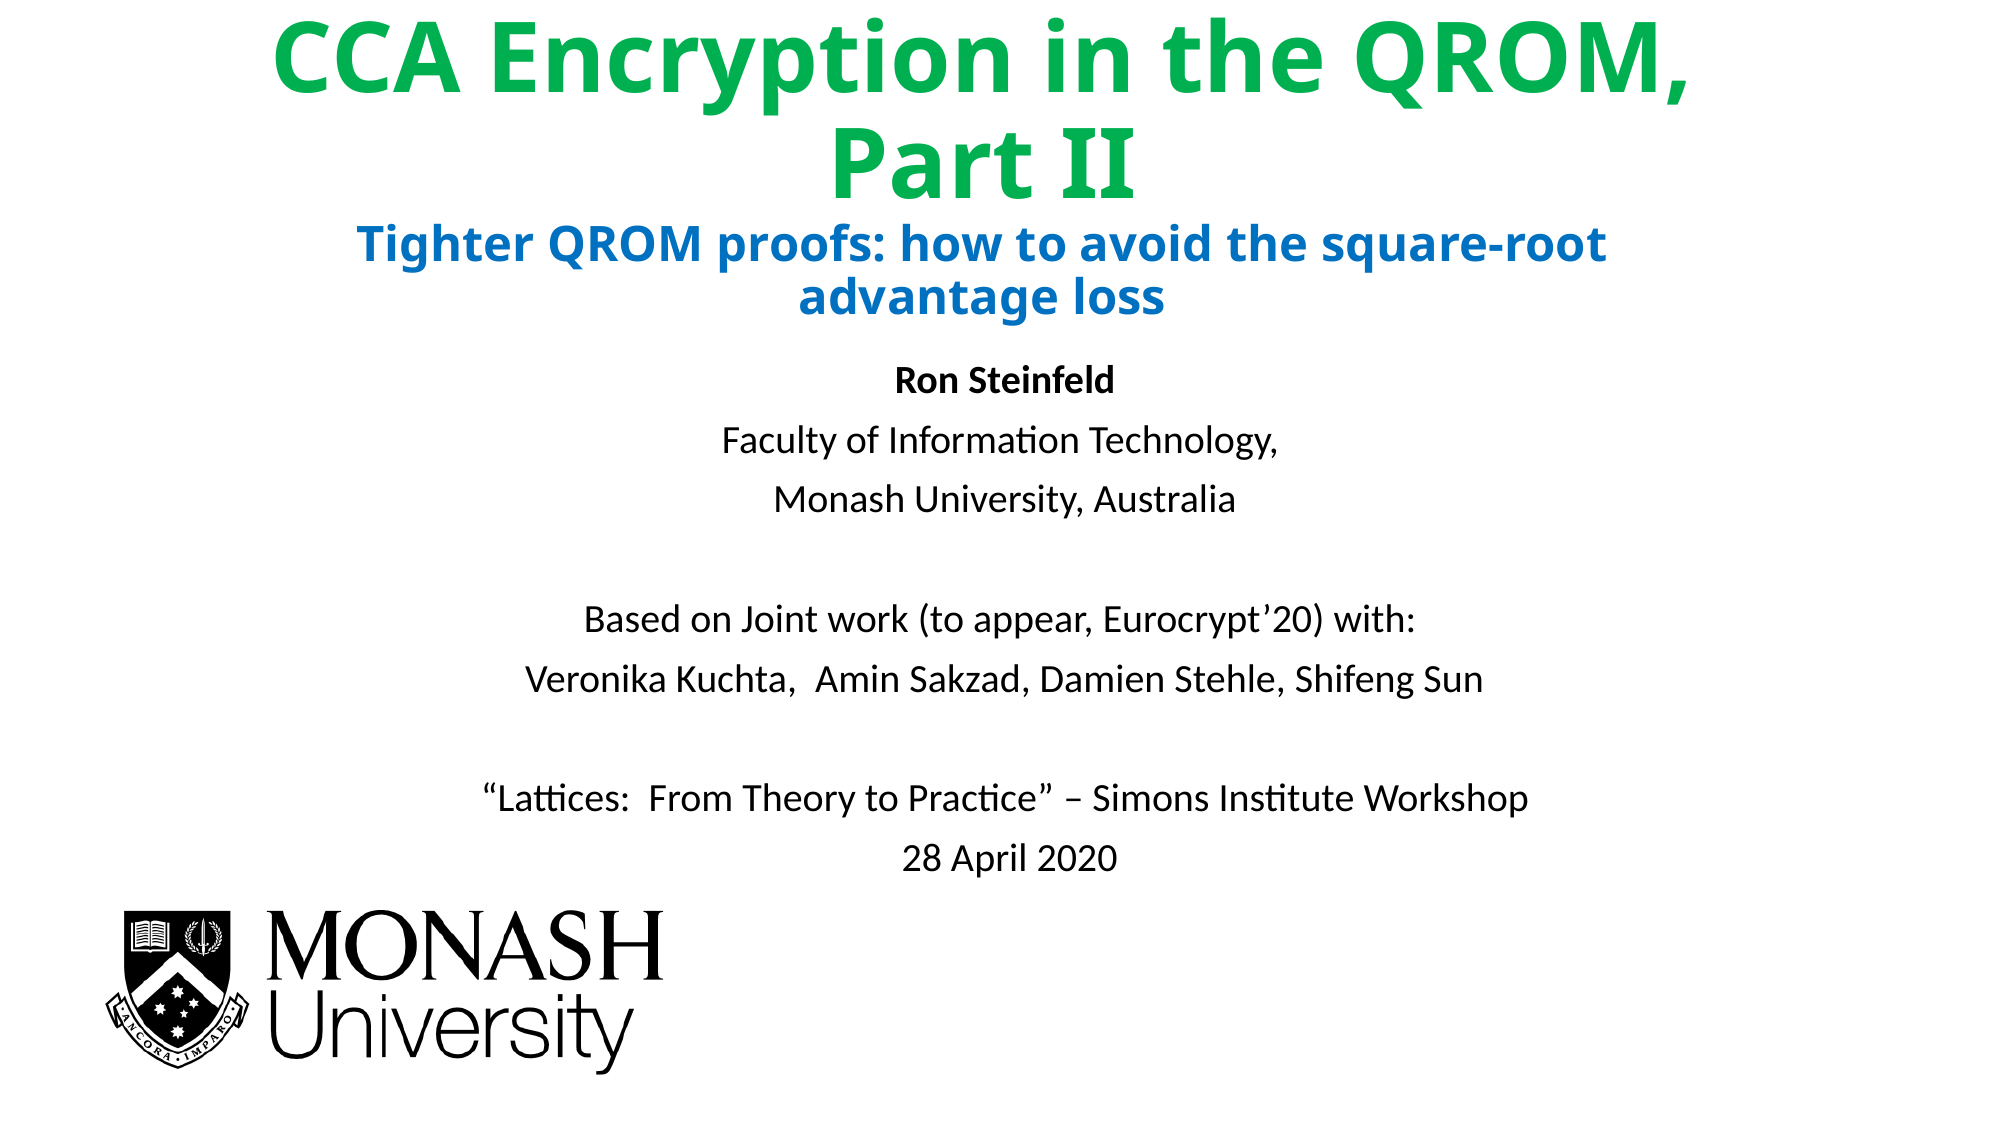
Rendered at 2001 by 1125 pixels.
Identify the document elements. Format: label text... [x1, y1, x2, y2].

title CCA Encryption in the QROM, Part II Tighter QROM proofs: how to avoid the square-root advantage loss [232, 0, 1733, 351]
subtitle Ron Steinfeld Faculty of Information Technology, Monash University, Australia Based on Joint work (to appear, Eurocrypt’20) with: Veronika Kuchta, Amin Sakzad, Damien Stehle, Shifeng Sun “Lattices: From Theory to Practice” – Simons Institute Workshop 28 April 2020 [232, 351, 1779, 889]
picture [103, 910, 664, 1075]
